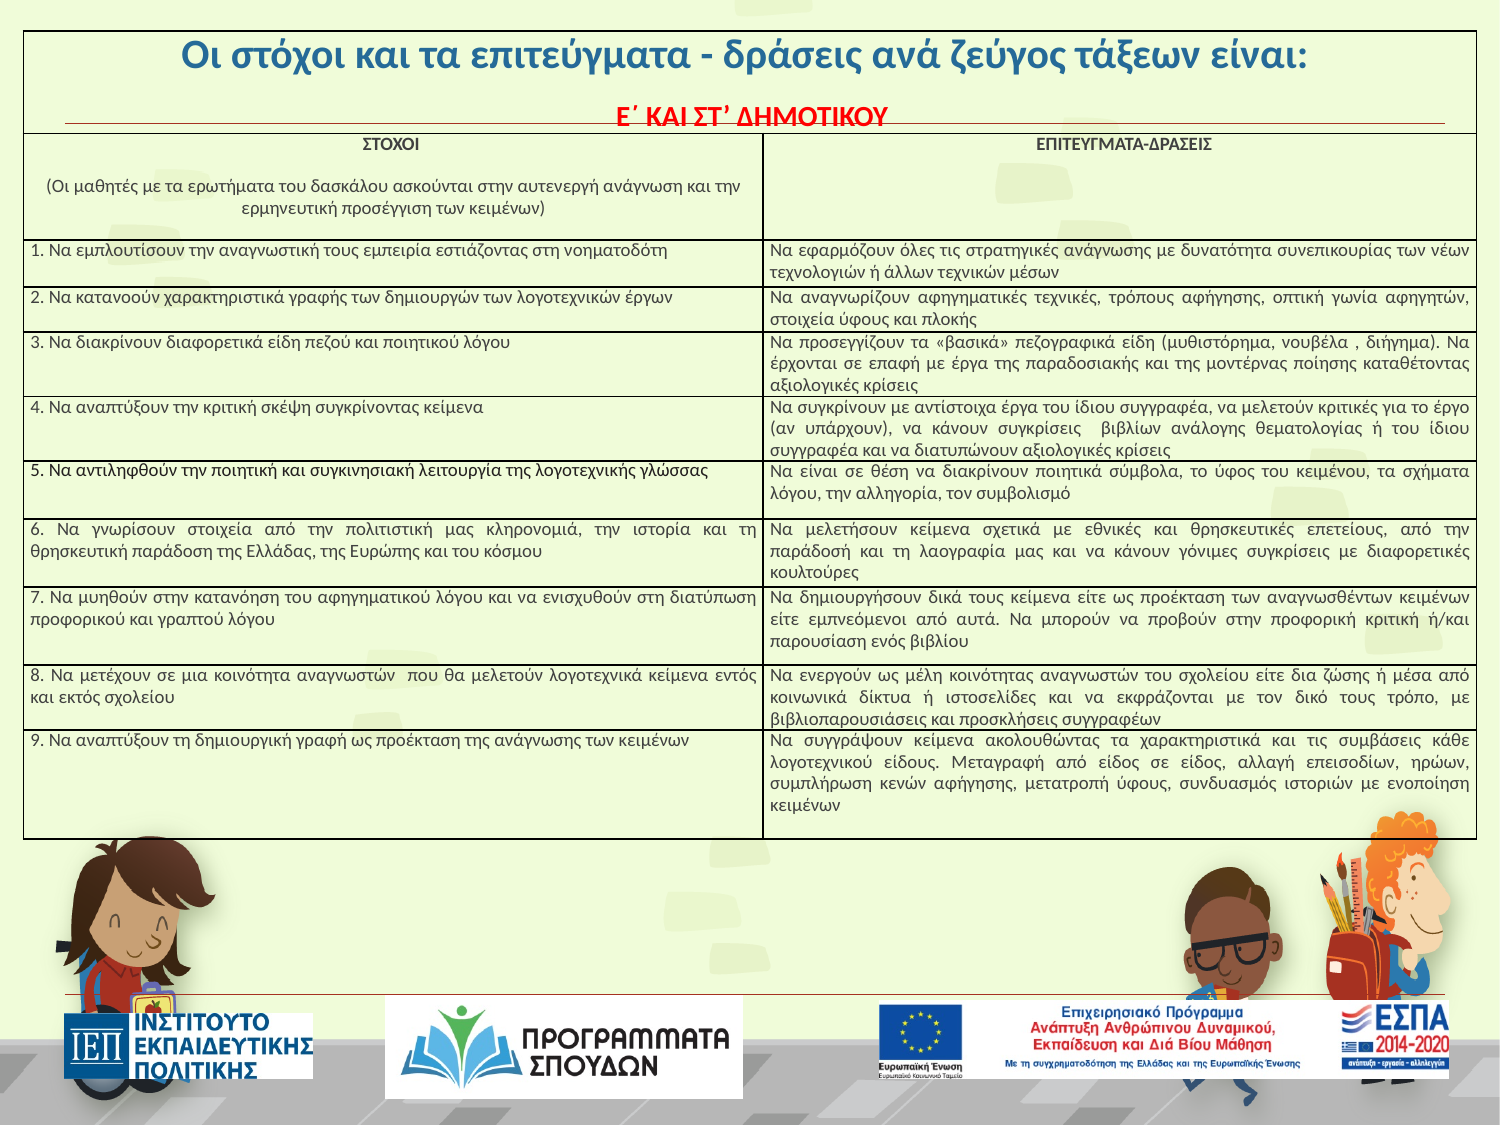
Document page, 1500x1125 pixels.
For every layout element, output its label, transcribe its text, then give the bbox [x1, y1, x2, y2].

table_cell Να ενεργούν ως μέλη κοινότητας αναγνωστών του σχολείου είτε δια ζώσης ή μέσα από κοινωνικά δίκτυα ή ιστοσελίδες και να εκφράζονται με τον δικό τους τρόπο, με βιβλιοπαρουσιάσεις και προσκλήσεις συγγραφέων [764, 666, 1476, 729]
table_cell Να προσεγγίζουν τα «βασικά» πεζογραφικά είδη (μυθιστόρημα, νουβέλα , διήγημα). Να έρχονται σε επαφή με έργα της παραδοσιακής και της μοντέρνας ποίησης καταθέτοντας αξιολογικές κρίσεις [764, 333, 1476, 396]
table_cell 5. Να αντιληφθούν την ποιητική και συγκινησιακή λειτουργία της λογοτεχνικής γλώσσας [24, 462, 762, 518]
table_header Οι στόχοι και τα επιτεύγματα - δράσεις ανά ζεύγος τάξεων είναι: Ε΄ ΚΑΙ ΣΤ’ ΔΗΜΟΤΙΚΟΥ [24, 32, 1476, 133]
table_cell ΕΠΙΤΕΥΓΜΑΤΑ-ΔΡΑΣΕΙΣ [764, 134, 1476, 239]
table_cell Να εφαρμόζουν όλες τις στρατηγικές ανάγνωσης με δυνατότητα συνεπικουρίας των νέων τεχνολογιών ή άλλων τεχνικών μέσων [764, 241, 1476, 286]
table_cell Να αναγνωρίζουν αφηγηματικές τεχνικές, τρόπους αφήγησης, οπτική γωνία αφηγητών, στοιχεία ύφους και πλοκής [764, 288, 1476, 331]
table_cell ΣΤΟΧΟΙ (Οι μαθητές με τα ερωτήματα του δασκάλου ασκούνται στην αυτενεργή ανάγνωση και την ερμηνευτική προσέγγιση των κειμένων) [24, 134, 762, 239]
table_cell 2. Να κατανοούν χαρακτηριστικά γραφής των δημιουργών των λογοτεχνικών έργων [24, 288, 762, 331]
table_cell 4. Να αναπτύξουν την κριτική σκέψη συγκρίνοντας κείμενα [24, 397, 762, 460]
table_cell Να είναι σε θέση να διακρίνουν ποιητικά σύμβολα, το ύφος του κειμένου, τα σχήματα λόγου, την αλληγορία, τον συμβολισμό [764, 462, 1476, 518]
table_cell 6. Να γνωρίσουν στοιχεία από την πολιτιστική μας κληρονομιά, την ιστορία και τη θρησκευτική παράδοση της Ελλάδας, της Ευρώπης και του κόσμου [24, 520, 762, 586]
table_cell Να δημιουργήσουν δικά τους κείμενα είτε ως προέκταση των αναγνωσθέντων κειμένων είτε εμπνεόμενοι από αυτά. Να μπορούν να προβούν στην προφορική κριτική ή/και παρουσίαση ενός βιβλίου [764, 588, 1476, 664]
table_cell Να συγγράψουν κείμενα ακολουθώντας τα χαρακτηριστικά και τις συμβάσεις κάθε λογοτεχνικού είδους. Μεταγραφή από είδος σε είδος, αλλαγή επεισοδίων, ηρώων, συμπλήρωση κενών αφήγησης, μετατροπή ύφους, συνδυασμός ιστοριών με ενοποίηση κειμένων [764, 731, 1476, 838]
picture [0, 0, 1500, 1125]
table_cell 1. Να εμπλουτίσουν την αναγνωστική τους εμπειρία εστιάζοντας στη νοηματοδότη [24, 241, 762, 286]
table_cell 7. Να μυηθούν στην κατανόηση του αφηγηματικού λόγου και να ενισχυθούν στη διατύπωση προφορικού και γραπτού λόγου [24, 588, 762, 664]
table_cell Να συγκρίνουν με αντίστοιχα έργα του ίδιου συγγραφέα, να μελετούν κριτικές για το έργο (αν υπάρχουν), να κάνουν συγκρίσεις βιβλίων ανάλογης θεματολογίας ή του ίδιου συγγραφέα και να διατυπώνουν αξιολογικές κρίσεις [764, 397, 1476, 460]
table_cell 9. Να αναπτύξουν τη δημιουργική γραφή ως προέκταση της ανάγνωσης των κειμένων [24, 731, 762, 838]
table_cell 8. Να μετέχουν σε μια κοινότητα αναγνωστών που θα μελετούν λογοτεχνικά κείμενα εντός και εκτός σχολείου [24, 666, 762, 729]
table_cell 3. Να διακρίνουν διαφορετικά είδη πεζού και ποιητικού λόγου [24, 333, 762, 396]
table_cell Να μελετήσουν κείμενα σχετικά με εθνικές και θρησκευτικές επετείους, από την παράδοσή και τη λαογραφία μας και να κάνουν γόνιμες συγκρίσεις με διαφορετικές κουλτούρες [764, 520, 1476, 586]
